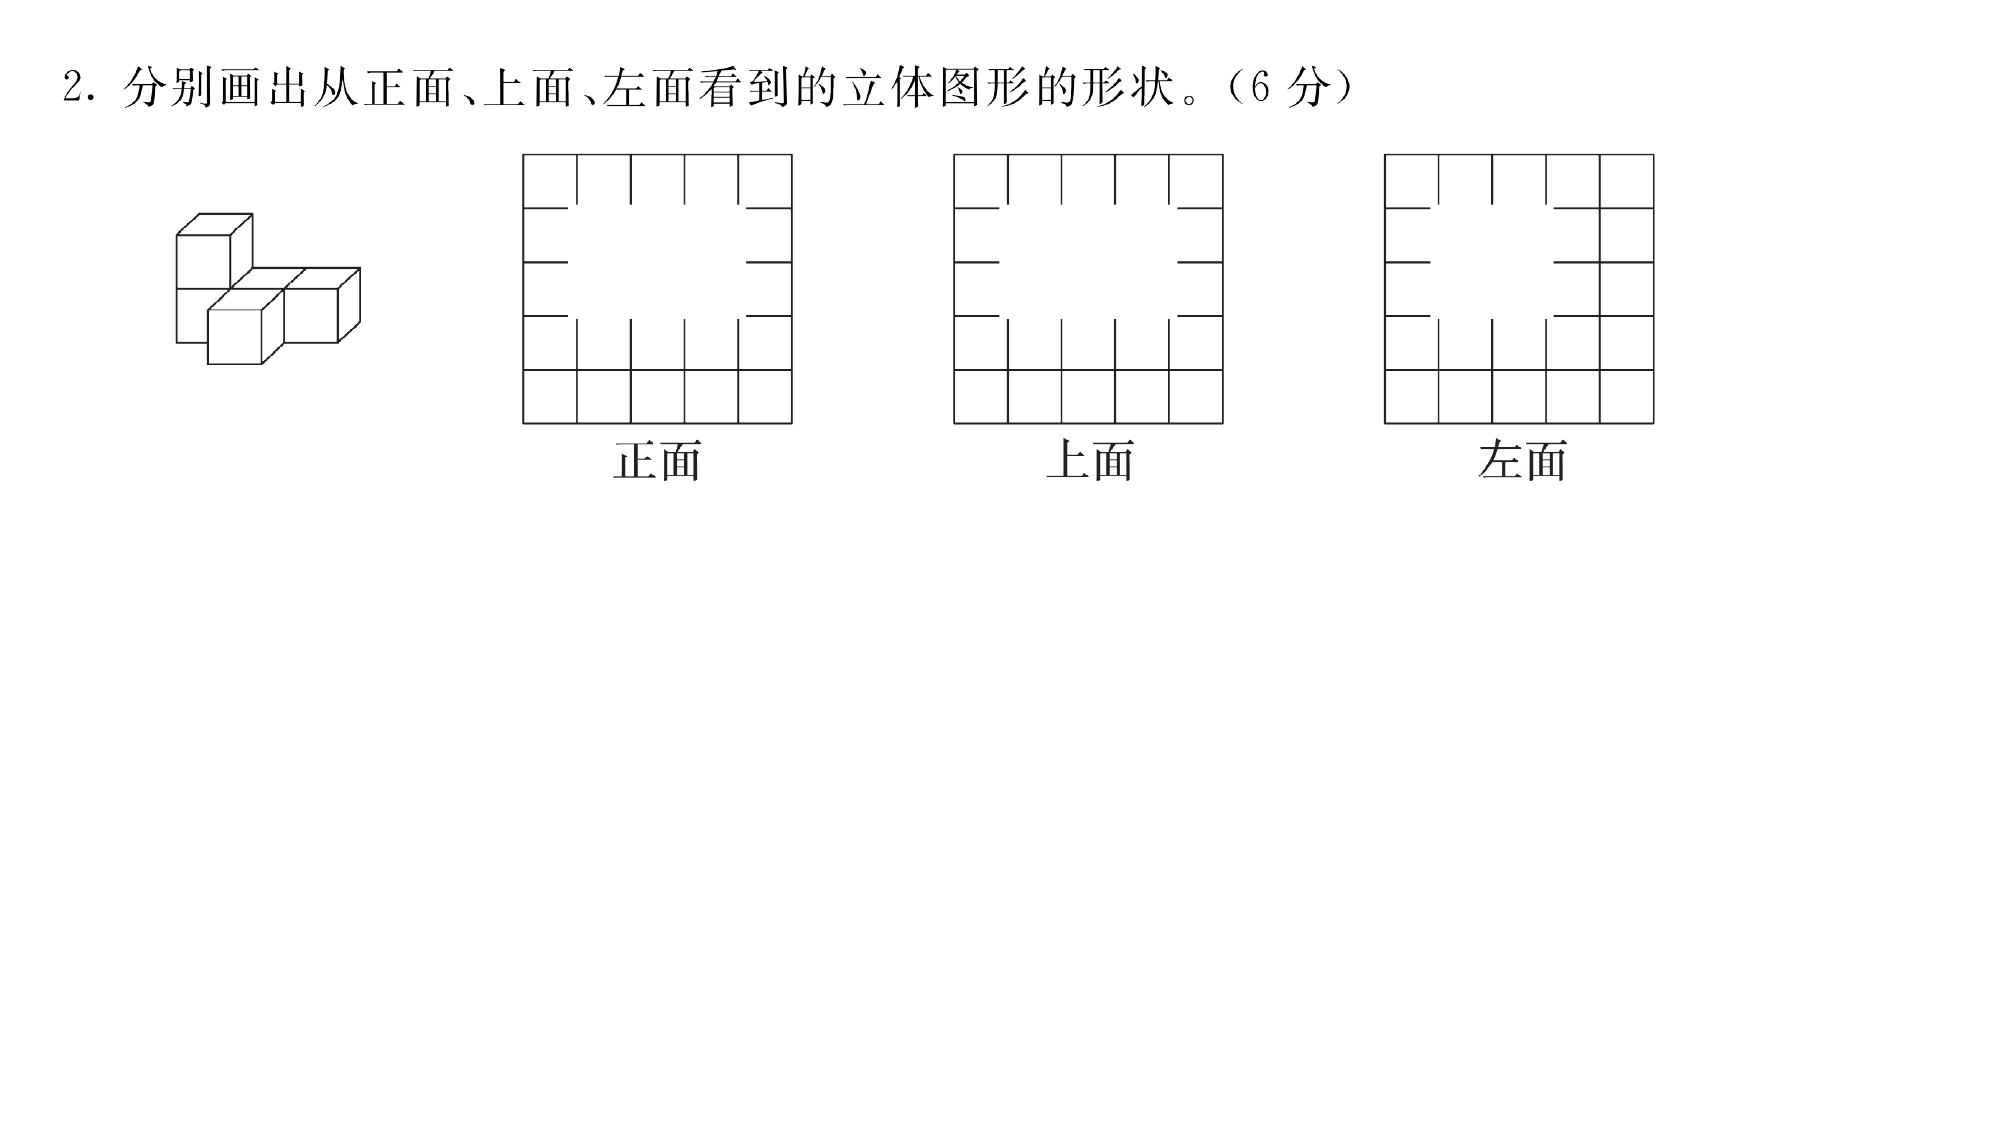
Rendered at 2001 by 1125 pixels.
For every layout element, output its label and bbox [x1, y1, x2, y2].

picture [58, 58, 1949, 501]
